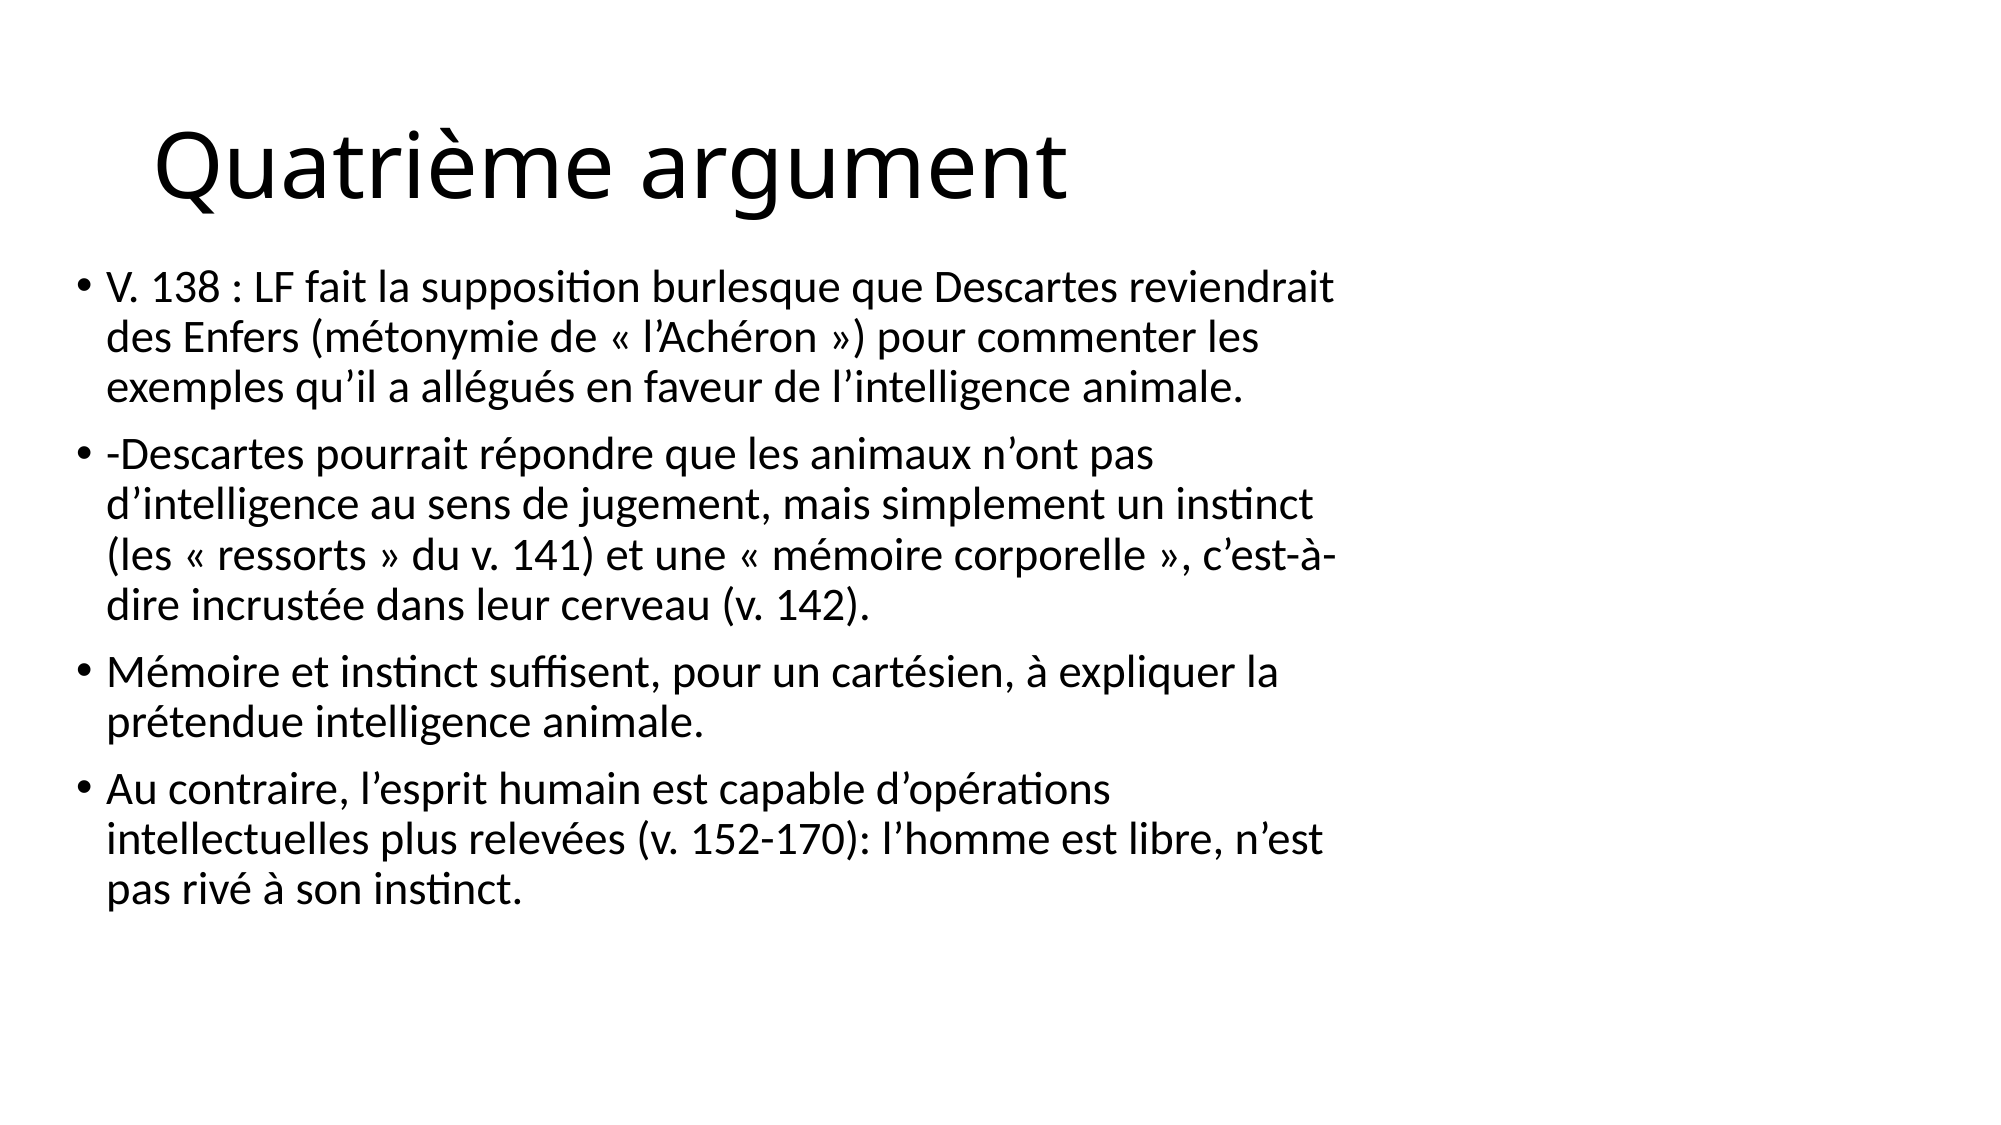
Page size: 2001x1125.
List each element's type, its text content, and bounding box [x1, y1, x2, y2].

text_box V. 138 : LF fait la supposition burlesque que Descartes reviendrait des Enfers (métonymie de « l’Achéron ») pour commenter les exemples qu’il a allégués en faveur de l’intelligence animale. -Descartes pourrait répondre que les animaux n’ont pas d’intelligence au sens de jugement, mais simplement un instinct (les « ressorts » du v. 141) et une « mémoire corporelle », c’est-à-dire incrustée dans leur cerveau (v. 142). Mémoire et instinct suffisent, pour un cartésien, à expliquer la prétendue intelligence animale. Au contraire, l’esprit humain est capable d’opérations intellectuelles plus relevées (v. 152-170): l’homme est libre, n’est pas rivé à son instinct. [61, 254, 1363, 969]
text_box Quatrième argument [137, 59, 1863, 278]
